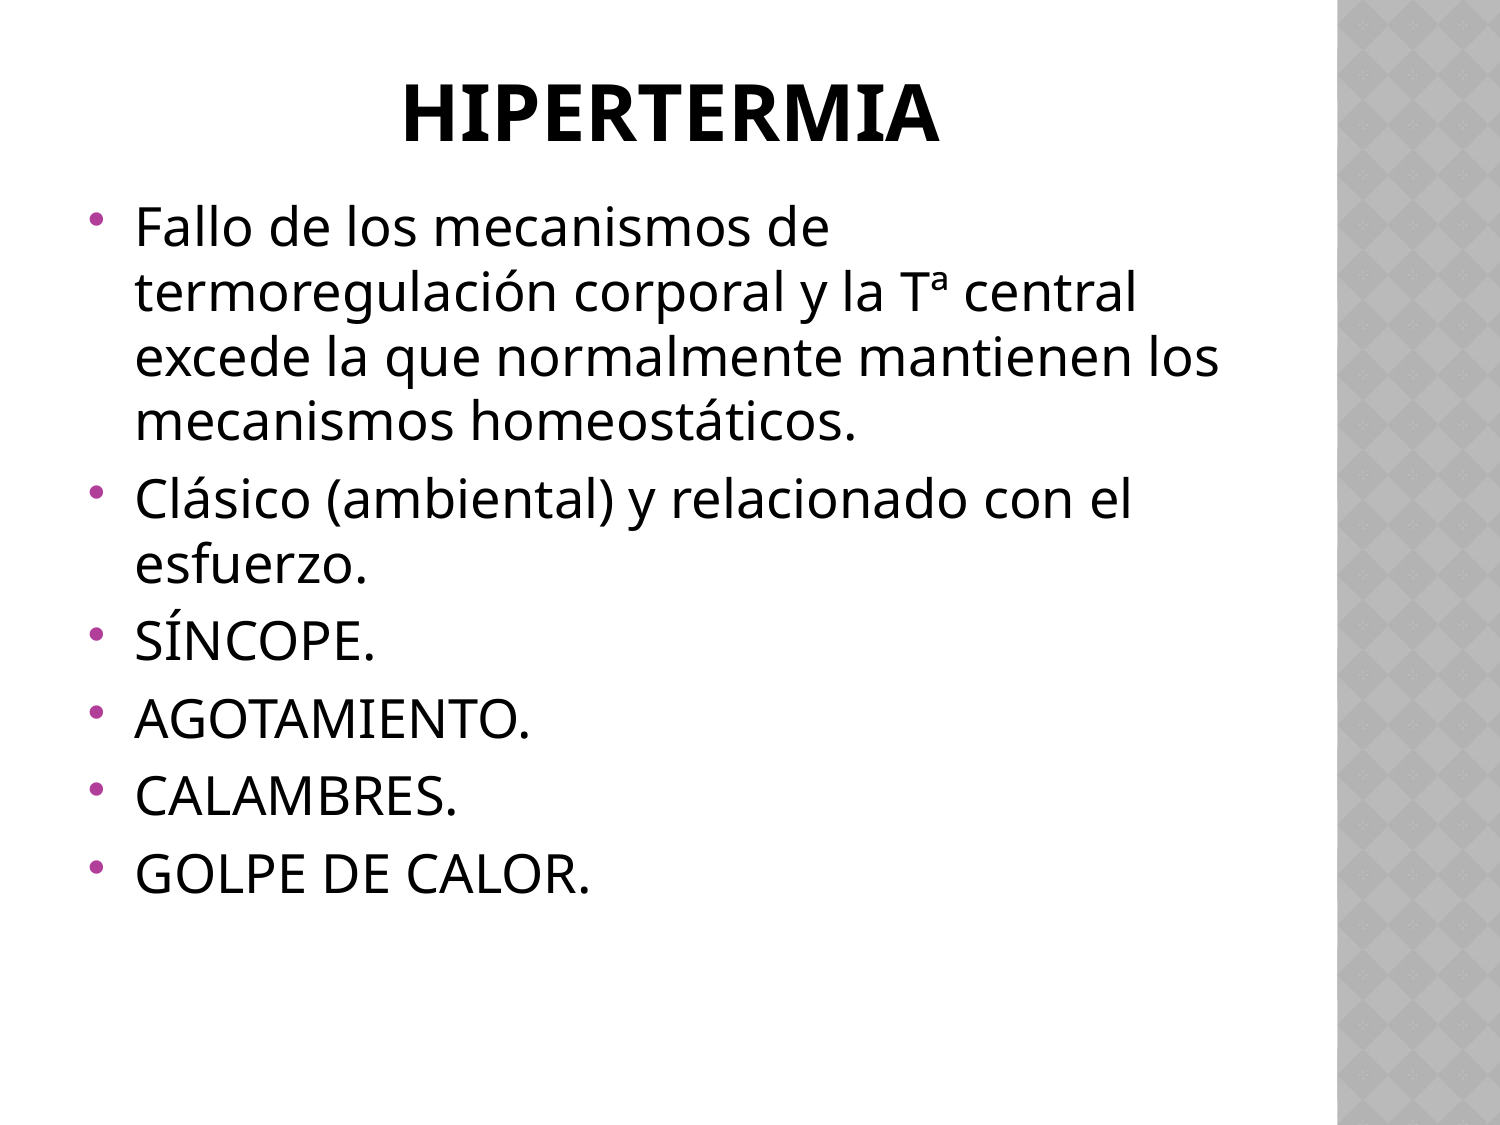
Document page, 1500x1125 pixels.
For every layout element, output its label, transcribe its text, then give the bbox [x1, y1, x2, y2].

title hipertermia [76, 30, 1265, 158]
list Fallo de los mecanismos de termoregulación corporal y la Tª central excede la que normalmente mantienen los mecanismos homeostáticos. Clásico (ambiental) y relacionado con el esfuerzo. SÍNCOPE. AGOTAMIENTO. CALAMBRES. GOLPE DE CALOR. [75, 184, 1263, 1059]
